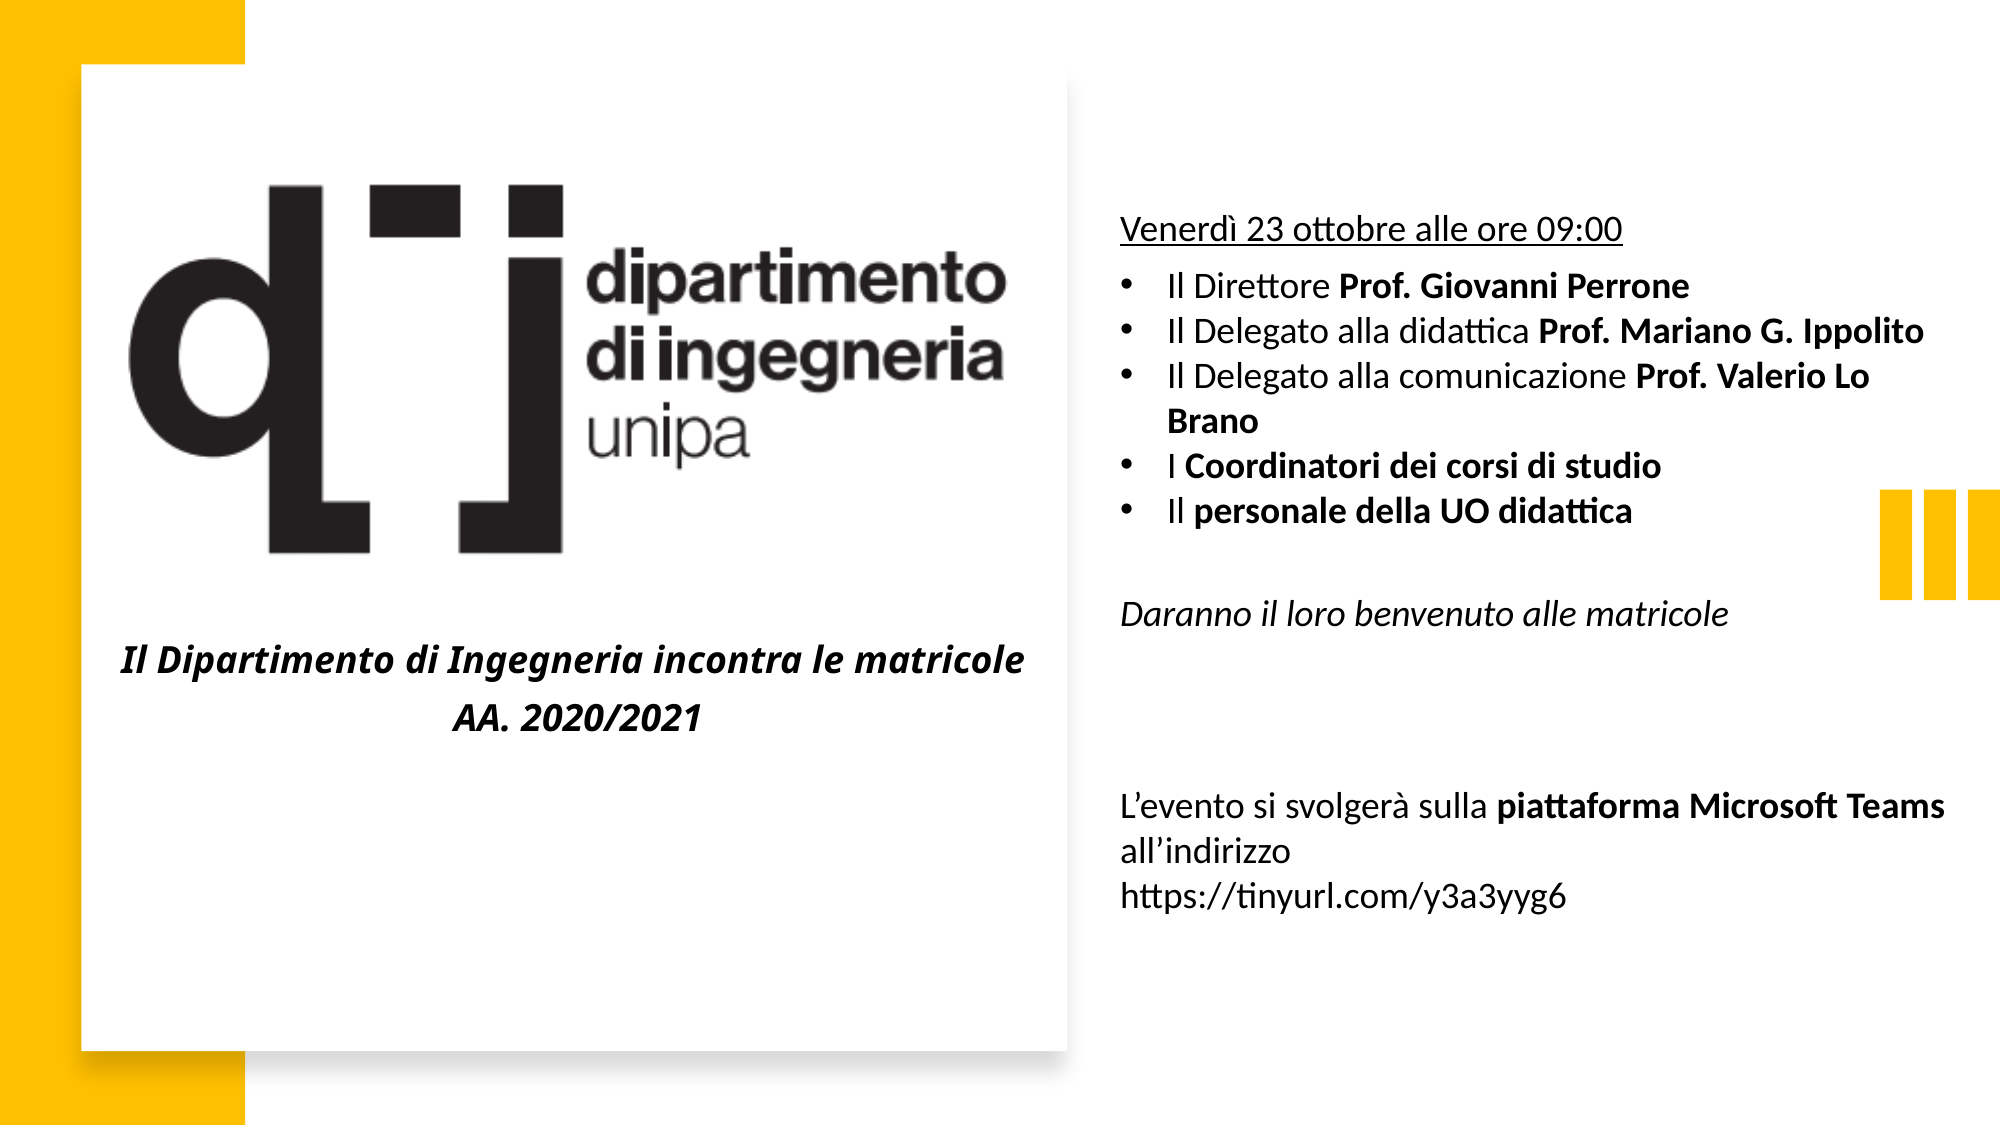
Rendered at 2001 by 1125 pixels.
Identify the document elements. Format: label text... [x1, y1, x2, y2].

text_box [1879, 489, 2000, 601]
text_box [0, 0, 246, 1125]
text_box [80, 63, 1068, 1052]
text_box Il Dipartimento di Ingegneria incontra le matricole AA. 2020/2021 [87, 628, 1060, 747]
text_box [246, 0, 2000, 1125]
picture [119, 163, 1028, 563]
text_box Venerdì 23 ottobre alle ore 09:00 Il Direttore Prof. Giovanni Perrone Il Delegato alla didattica Prof. Mariano G. Ippolito Il Delegato alla comunicazione Prof. Valerio Lo Brano I Coordinatori dei corsi di studio Il personale della UO didattica Daranno il loro benvenuto alle matricole L’evento si svolgerà sulla piattaforma Microsoft Teams all’indirizzo https://tinyurl.com/y3a3yyg6 [1105, 184, 1968, 924]
